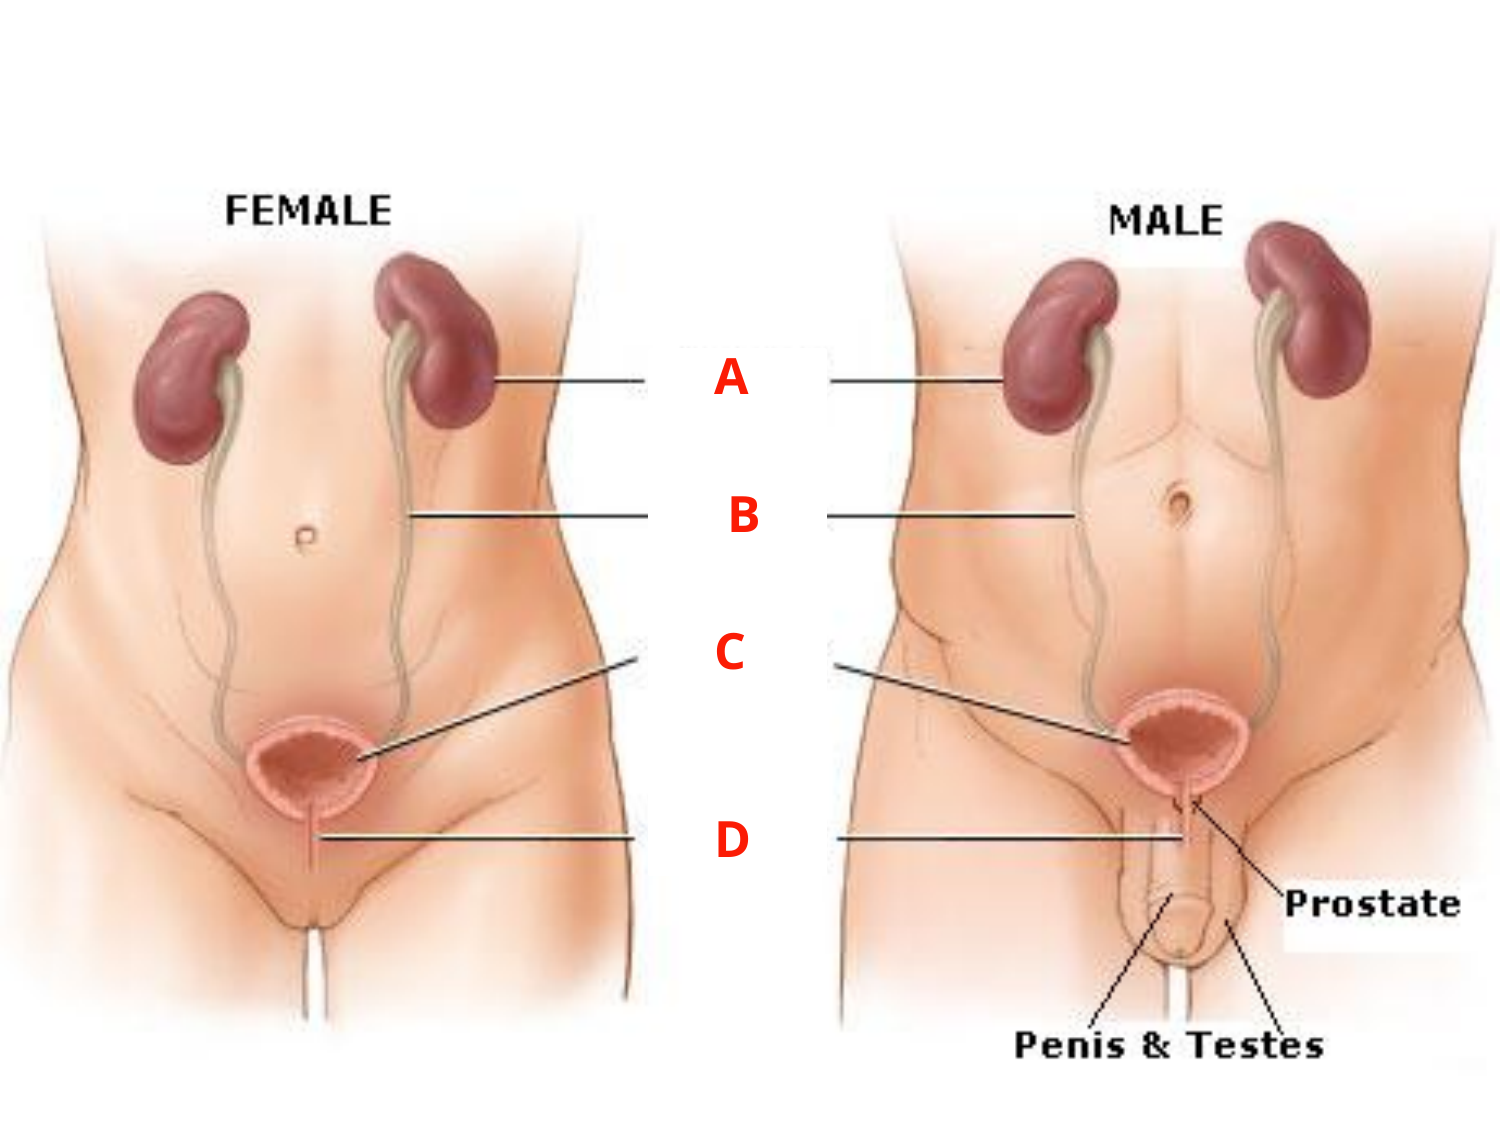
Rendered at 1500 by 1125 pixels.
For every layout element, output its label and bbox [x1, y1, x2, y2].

list [0, 136, 1500, 1125]
